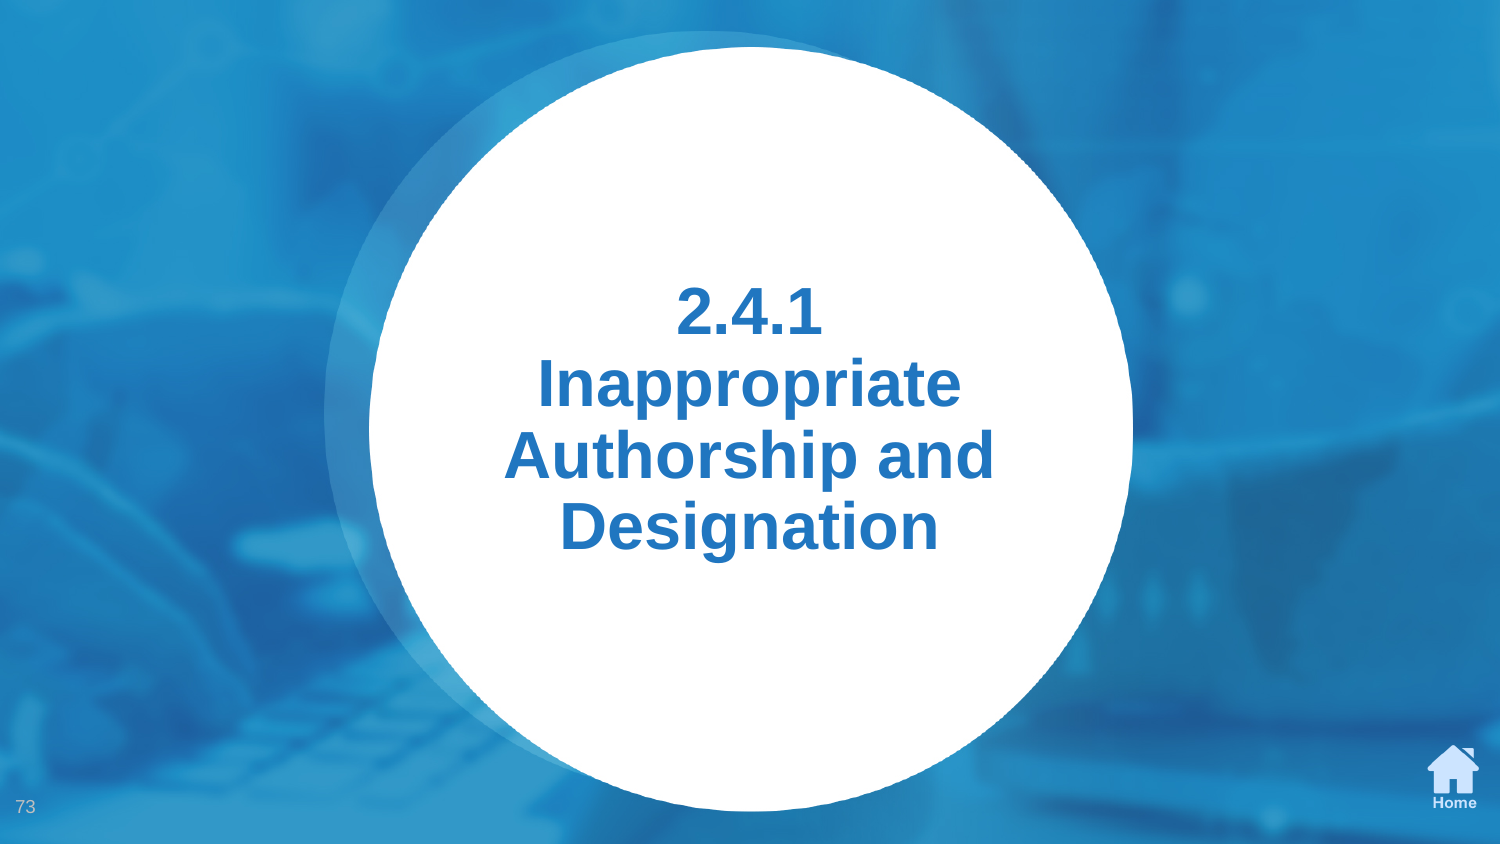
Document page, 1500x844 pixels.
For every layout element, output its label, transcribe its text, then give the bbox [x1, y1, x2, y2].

picture [0, 0, 1500, 844]
slide_number 73 [0, 783, 338, 829]
title 2.4.1 Inappropriate Authorship and Designation [440, 222, 1060, 619]
